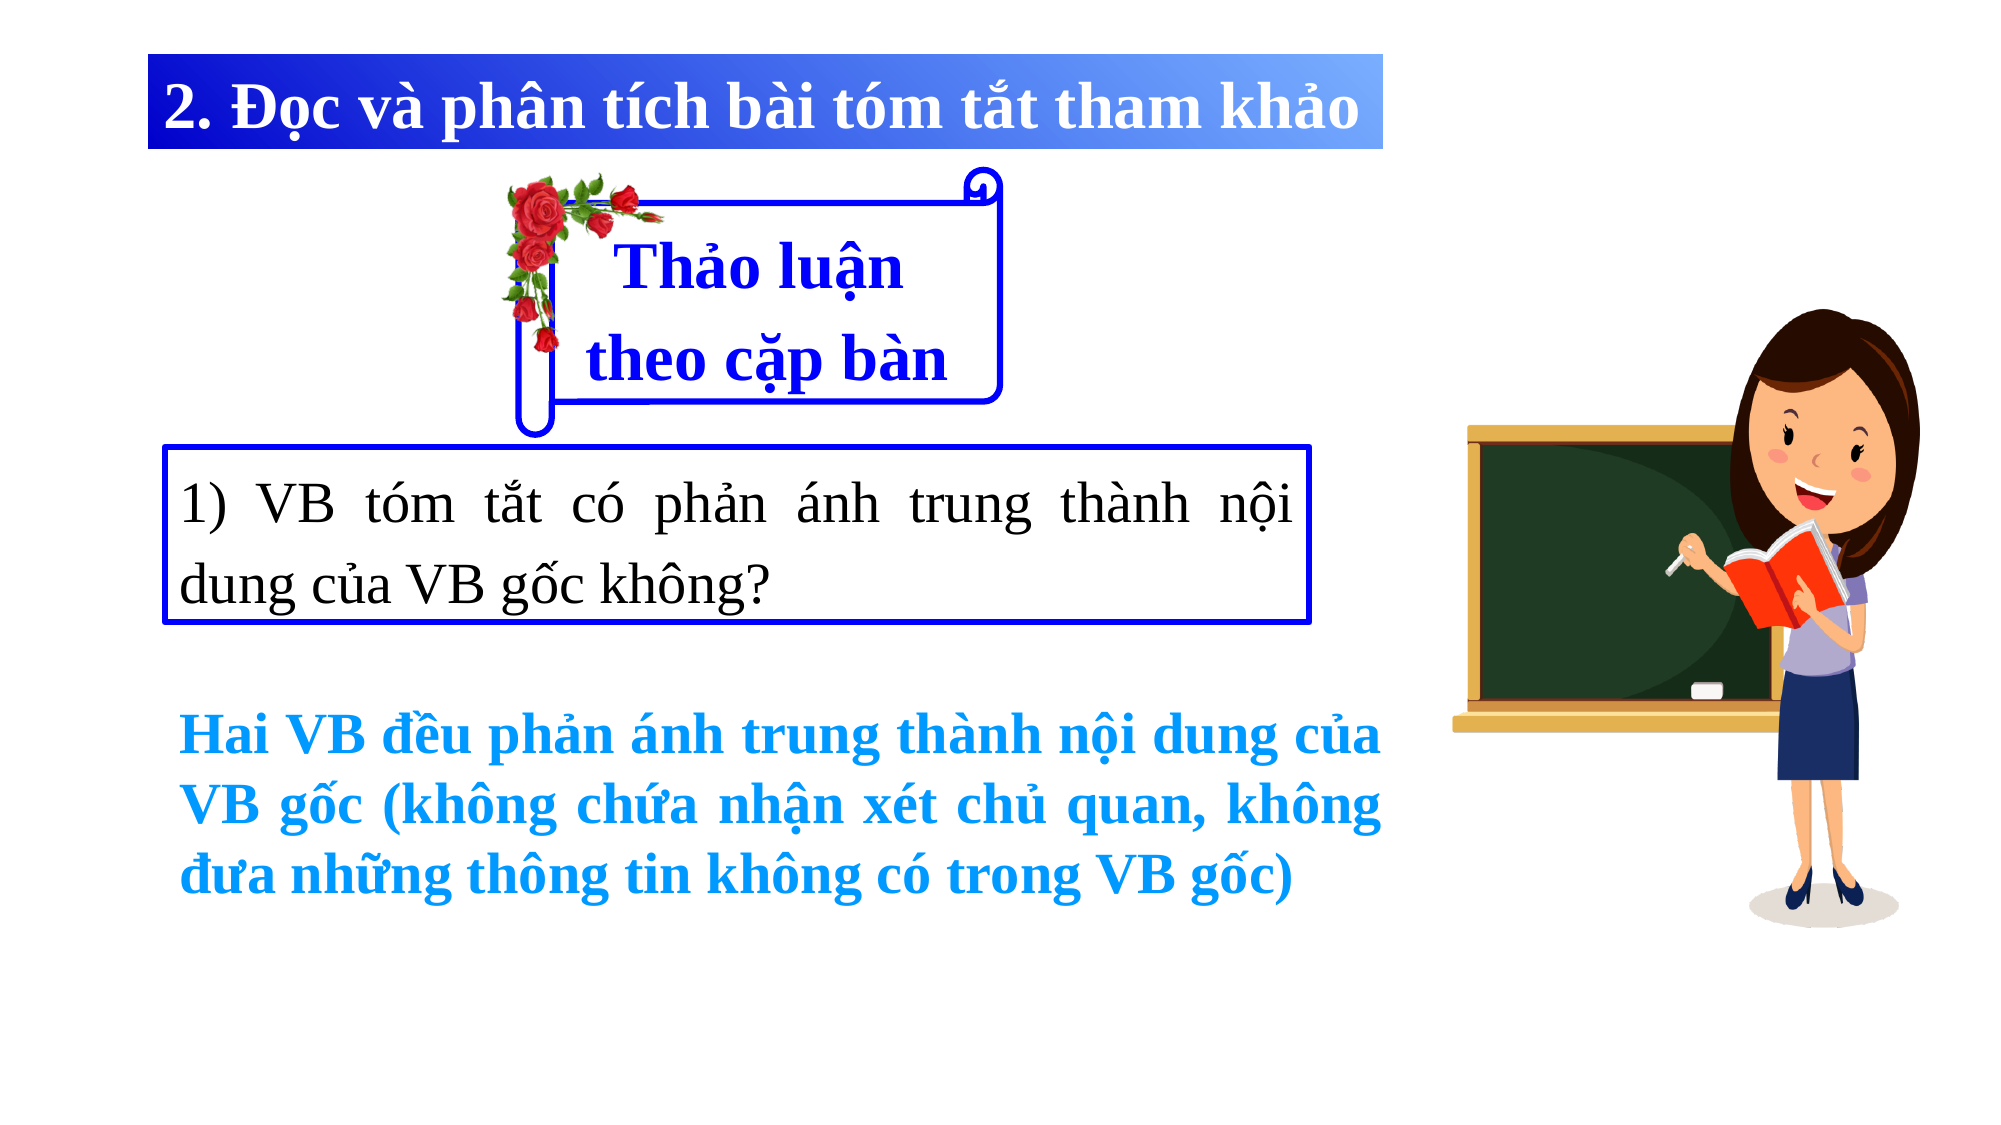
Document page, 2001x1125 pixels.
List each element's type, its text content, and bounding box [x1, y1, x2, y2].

text_box Thảo luận theo cặp bàn [518, 169, 1000, 435]
picture [1400, 250, 1977, 986]
picture [489, 170, 676, 356]
text_box 1) VB tóm tắt có phản ánh trung thành nội dung của VB gốc không? [164, 446, 1310, 623]
text_box 2. Đọc và phân tích bài tóm tắt tham khảo [148, 54, 1383, 149]
text_box Hai VB đều phản ánh trung thành nội dung của VB gốc (không chứa nhận xét chủ quan, không đưa những thông tin không có trong VB gốc) [164, 687, 1399, 913]
